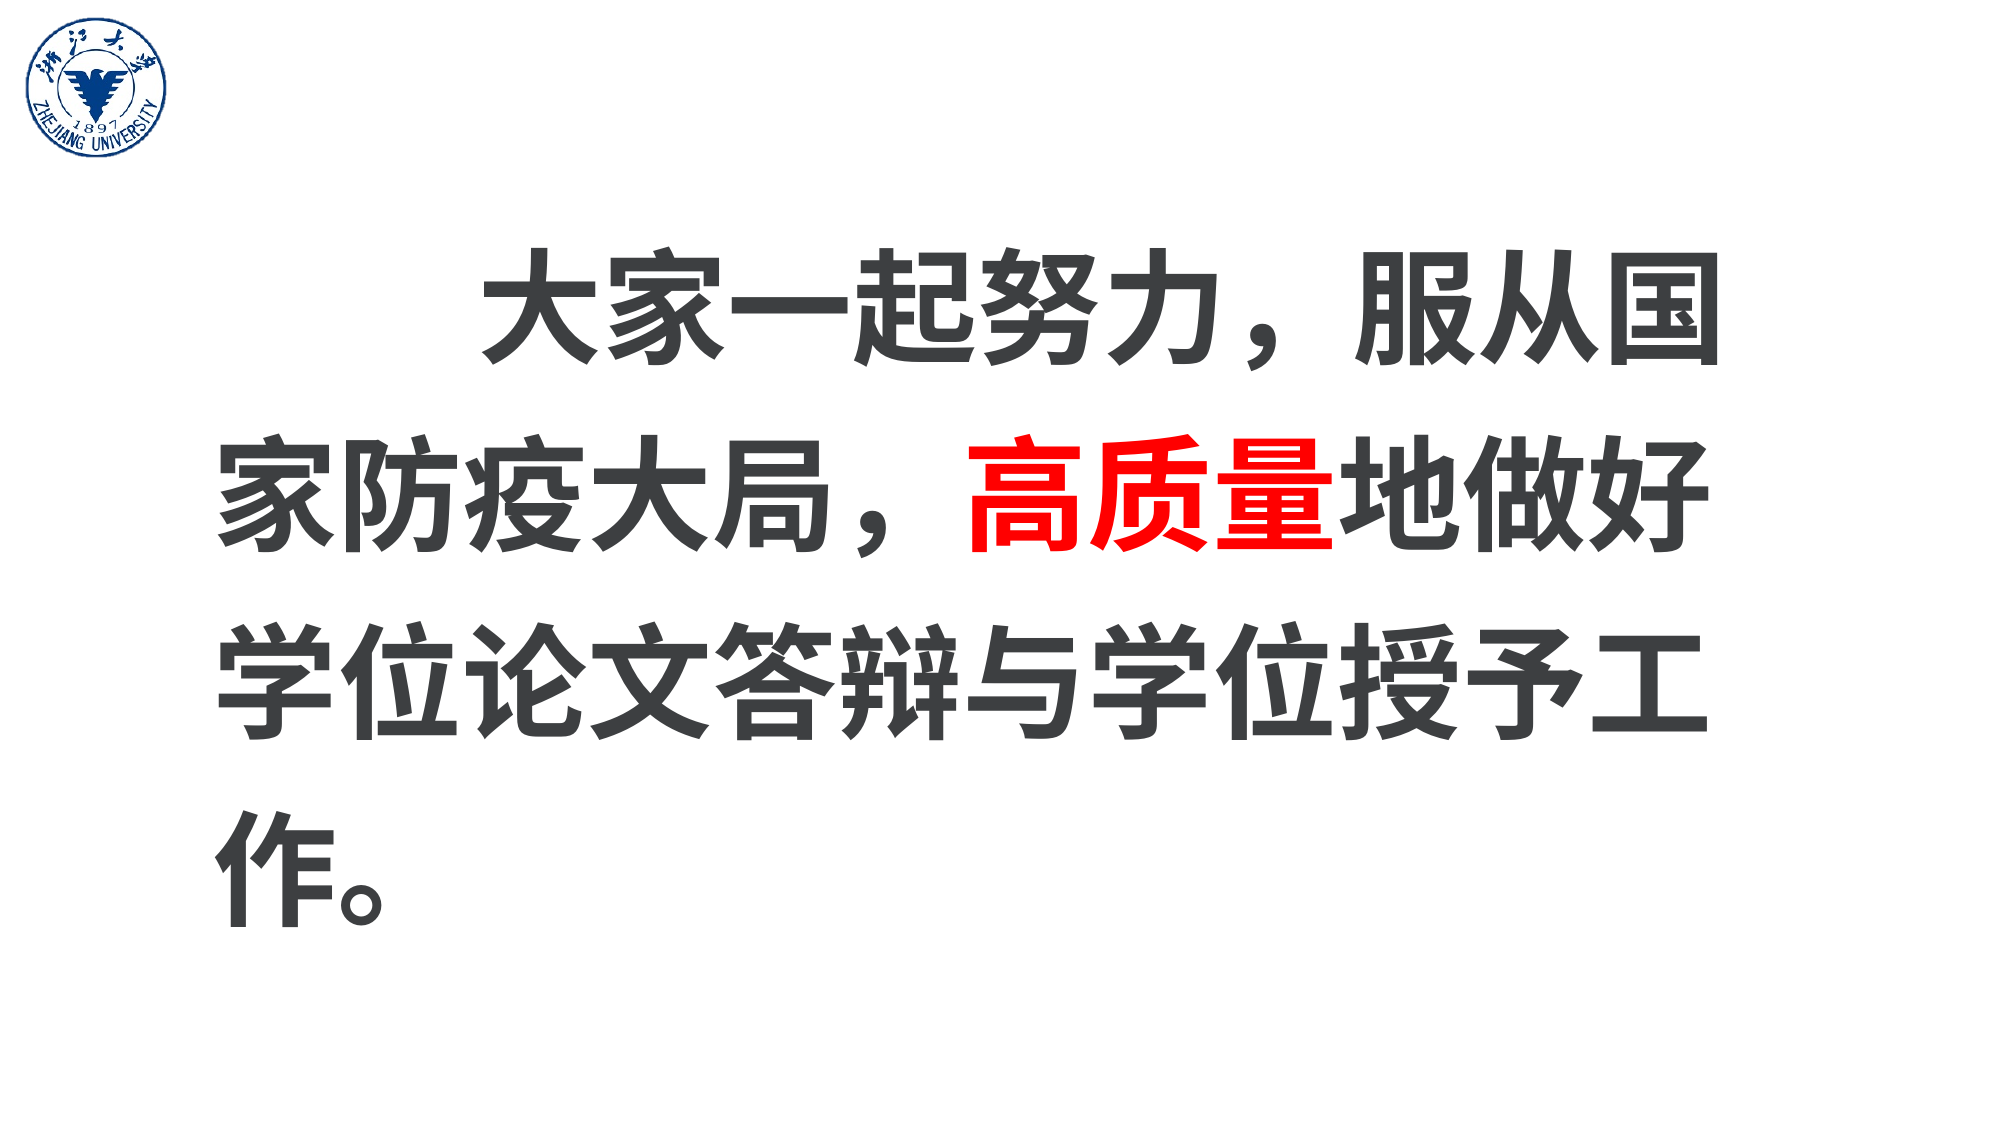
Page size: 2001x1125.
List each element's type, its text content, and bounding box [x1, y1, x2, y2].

text_box 大家一起努力，服从国家防疫大局，高质量地做好学位论文答辩与学位授予工作。 [197, 184, 1779, 950]
picture [0, 0, 227, 185]
